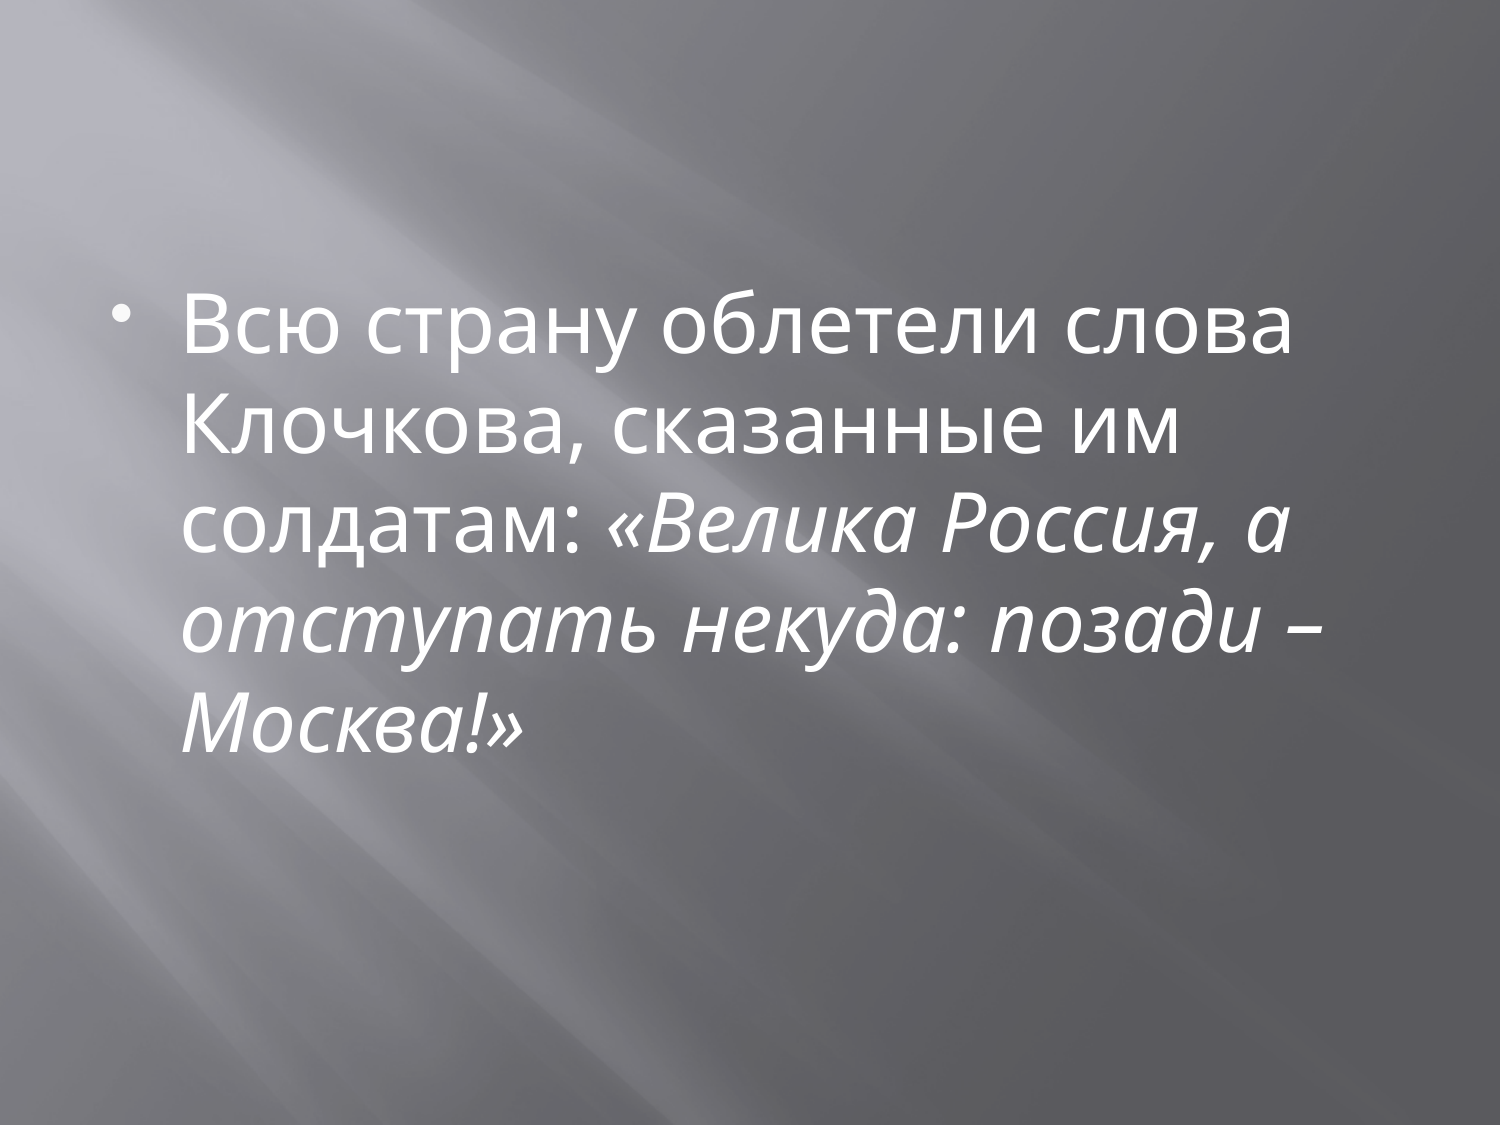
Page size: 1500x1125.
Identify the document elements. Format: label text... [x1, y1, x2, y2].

list Всю страну облетели слова Клочкова, сказанные им солдатам: «Велика Россия, а отступать некуда: позади – Москва!» [75, 262, 1425, 1035]
